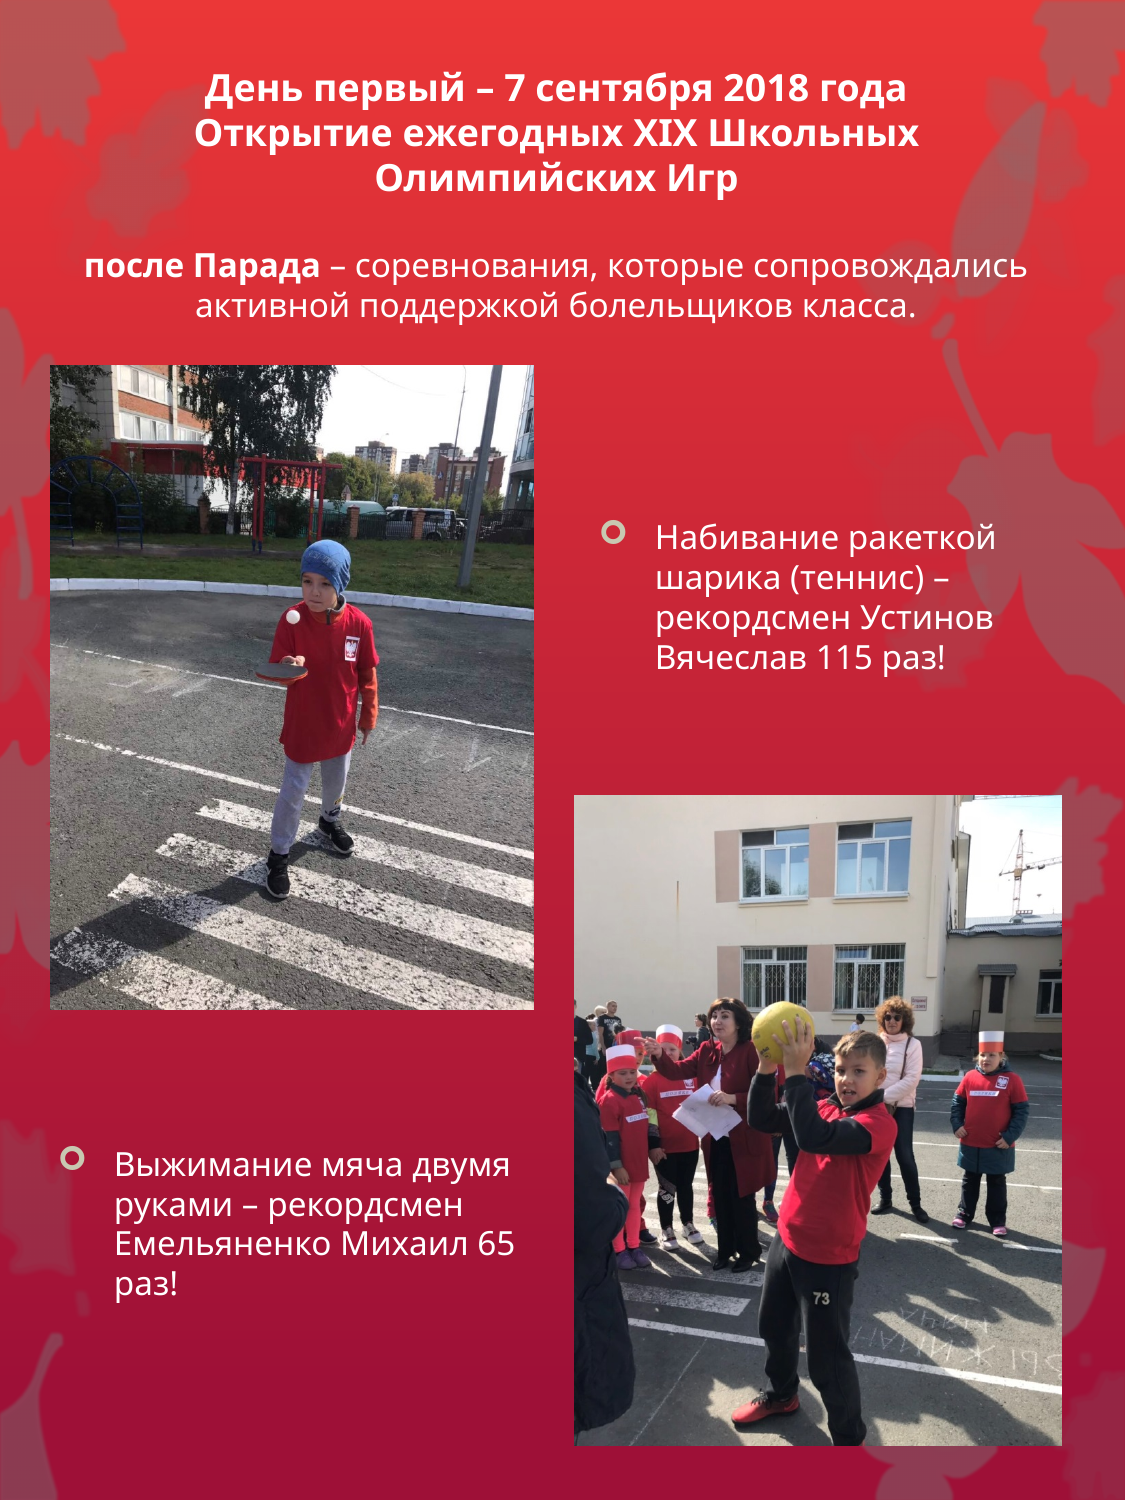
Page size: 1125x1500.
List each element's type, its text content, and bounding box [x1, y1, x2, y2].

list Набивание ракеткой шарика (теннис) – рекордсмен Устинов Вячеслав 115 раз! [583, 490, 1094, 703]
picture [573, 794, 1063, 1446]
picture [50, 364, 535, 1010]
title День первый – 7 сентября 2018 года Открытие ежегодных XIX Школьных Олимпийских Игр после Парада – соревнования, которые сопровождались активной поддержкой болельщиков класса. [42, 64, 1071, 443]
text_box Выжимание мяча двумя руками – рекордсмен Емельяненко Михаил 65 раз! [42, 1116, 554, 1329]
